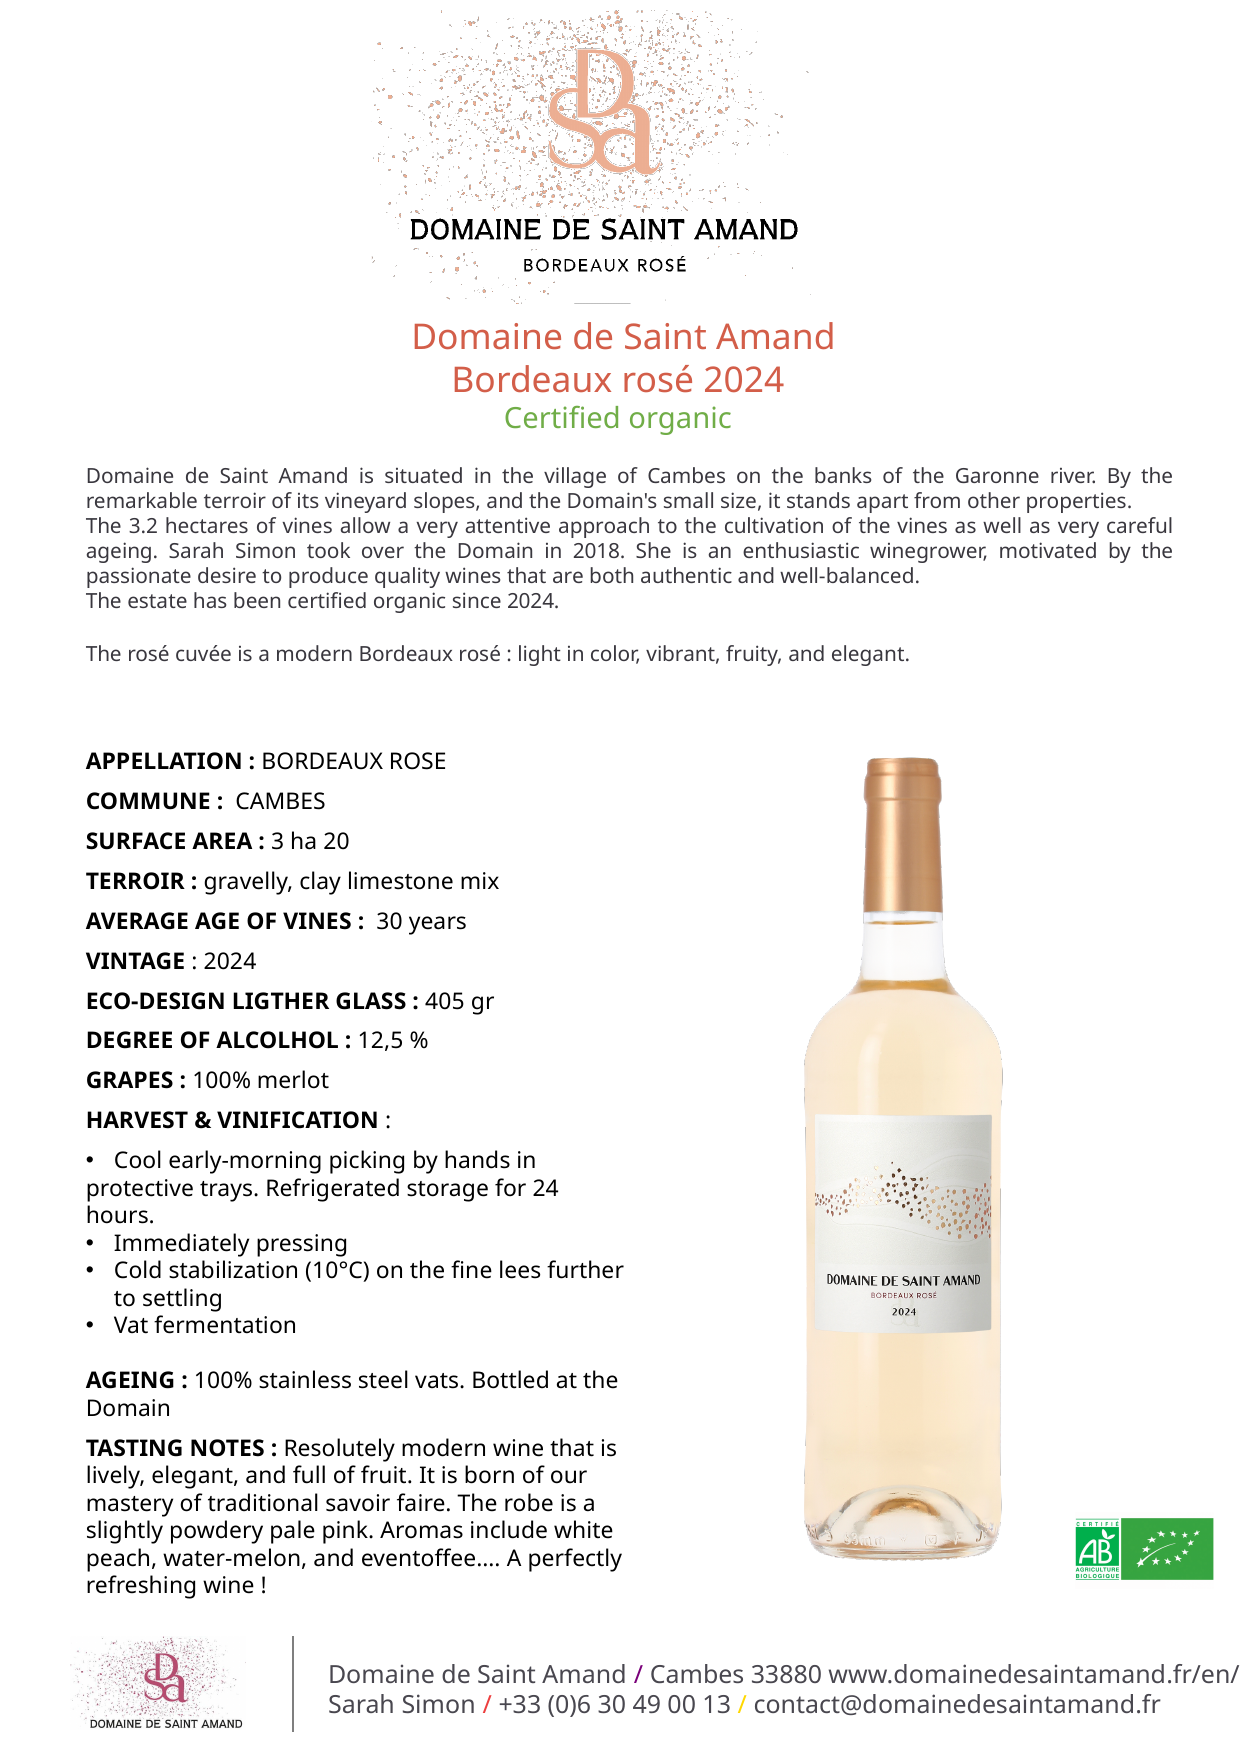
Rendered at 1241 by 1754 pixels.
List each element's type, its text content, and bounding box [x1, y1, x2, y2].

text_box [70, 737, 673, 1581]
picture [1075, 1512, 1214, 1589]
text_box Domaine de Saint Amand / Cambes 33880 www.domainedesaintamand.fr/en/ Sarah Simon / +33 (0)6 30 49 00 13 / contact@domainedesaintamand.fr [313, 1650, 1241, 1726]
picture [763, 737, 1044, 1581]
picture [371, 9, 845, 304]
text_box Domaine de Saint Amand is situated in the village of Cambes on the banks of the Garonne river. By the remarkable terroir of its vineyard slopes, and the Domain's small size, it stands apart from other properties. The 3.2 hectares of vines allow a very attentive approach to the cultivation of the vines as well as very careful ageing. Sarah Simon took over the Domain in 2018. She is an enthusiastic winegrower, motivated by the passionate desire to produce quality wines that are both authentic and well-balanced. The estate has been certified organic since 2024. The rosé cuvée is a modern Bordeaux rosé : light in color, vibrant, fruity, and elegant. [70, 454, 1189, 725]
text_box APPELLATION : BORDEAUX ROSE COMMUNE : CAMBES SURFACE AREA : 3 ha 20 TERROIR : gravelly, clay limestone mix AVERAGE AGE OF VINES : 30 years VINTAGE : 2024 ECO-DESIGN LIGTHER GLASS : 405 gr DEGREE OF ALCOLHOL : 12,5 % GRAPES : 100% merlot HARVEST & VINIFICATION : Cool early-morning picking by hands in protective trays. Refrigerated storage for 24 hours. Immediately pressing Cold stabilization (10°C) on the fine lees further to settling Vat fermentation AGEING : 100% stainless steel vats. Bottled at the Domain TASTING NOTES : Resolutely modern wine that is lively, elegant, and full of fruit. It is born of our mastery of traditional savoir faire. The robe is a slightly powdery pale pink. Aromas include white peach, water-melon, and eventoffee…. A perfectly refreshing wine ! [70, 738, 642, 1646]
text_box Domaine de Saint Amand Bordeaux rosé 2024 Certified organic [287, 306, 949, 442]
picture [70, 1636, 247, 1731]
